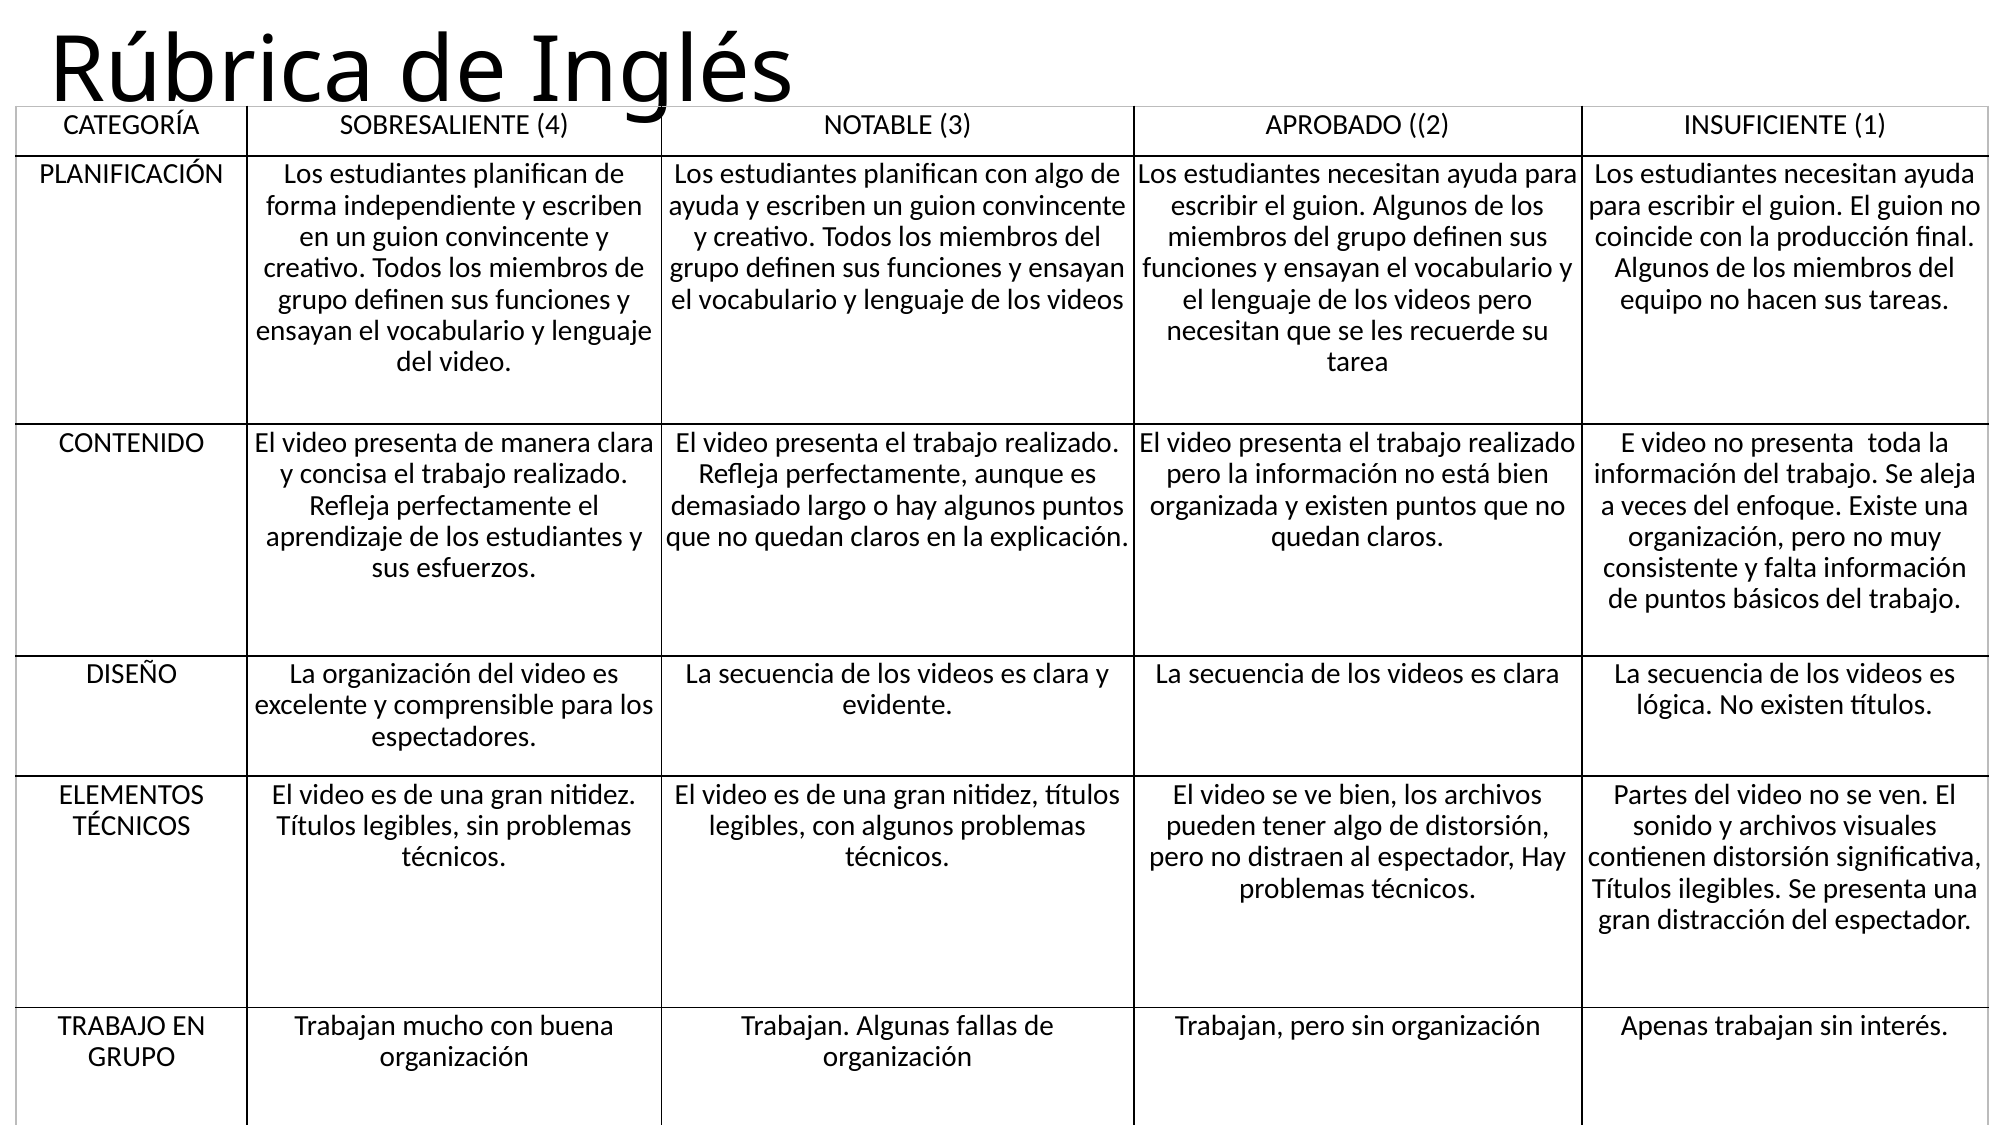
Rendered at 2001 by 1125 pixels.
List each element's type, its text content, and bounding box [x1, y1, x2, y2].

table_cell La secuencia de los videos es clara [1135, 657, 1581, 775]
table_cell CONTENIDO [17, 425, 246, 655]
table_cell El video presenta de manera clara y concisa el trabajo realizado. Refleja perfectamente el aprendizaje de los estudiantes y sus esfuerzos. [248, 425, 661, 655]
table_cell Partes del video no se ven. El sonido y archivos visuales contienen distorsión significativa, Títulos ilegibles. Se presenta una gran distracción del espectador. [1583, 777, 1987, 1007]
table_cell Los estudiantes planifican de forma independiente y escriben en un guion convincente y creativo. Todos los miembros de grupo definen sus funciones y ensayan el vocabulario y lenguaje del video. [248, 157, 661, 423]
table_cell Los estudiantes necesitan ayuda para escribir el guion. El guion no coincide con la producción final. Algunos de los miembros del equipo no hacen sus tareas. [1583, 157, 1987, 423]
table_cell E video no presenta toda la información del trabajo. Se aleja a veces del enfoque. Existe una organización, pero no muy consistente y falta información de puntos básicos del trabajo. [1583, 425, 1987, 655]
table_cell El video es de una gran nitidez. Títulos legibles, sin problemas técnicos. [248, 777, 661, 1007]
table_cell Los estudiantes planifican con algo de ayuda y escriben un guion convincente y creativo. Todos los miembros del grupo definen sus funciones y ensayan el vocabulario y lenguaje de los videos [662, 157, 1133, 423]
table_cell DISEÑO [17, 657, 246, 775]
table_header NOTABLE (3) [662, 107, 1133, 155]
title Rúbrica de Inglés [33, 0, 1759, 106]
table_header INSUFICIENTE (1) [1583, 107, 1987, 155]
table_cell Trabajan, pero sin organización [1135, 1008, 1581, 1125]
table_cell El video presenta el trabajo realizado pero la información no está bien organizada y existen puntos que no quedan claros. [1135, 425, 1581, 655]
table_cell La organización del video es excelente y comprensible para los espectadores. [248, 657, 661, 775]
table_cell Los estudiantes necesitan ayuda para escribir el guion. Algunos de los miembros del grupo definen sus funciones y ensayan el vocabulario y el lenguaje de los videos pero necesitan que se les recuerde su tarea [1135, 157, 1581, 423]
table_cell TRABAJO EN GRUPO [17, 1008, 246, 1125]
table_cell Trabajan mucho con buena organización [248, 1008, 661, 1125]
table_cell Trabajan. Algunas fallas de organización [662, 1008, 1133, 1125]
table_header CATEGORÍA [17, 107, 246, 155]
table_cell El video presenta el trabajo realizado. Refleja perfectamente, aunque es demasiado largo o hay algunos puntos que no quedan claros en la explicación. [662, 425, 1133, 655]
table_cell El video se ve bien, los archivos pueden tener algo de distorsión, pero no distraen al espectador, Hay problemas técnicos. [1135, 777, 1581, 1007]
table_cell PLANIFICACIÓN [17, 157, 246, 423]
table_header SOBRESALIENTE (4) [248, 107, 661, 155]
table_cell ELEMENTOS TÉCNICOS [17, 777, 246, 1007]
table_header APROBADO ((2) [1135, 107, 1581, 155]
table_cell El video es de una gran nitidez, títulos legibles, con algunos problemas técnicos. [662, 777, 1133, 1007]
table_cell La secuencia de los videos es lógica. No existen títulos. [1583, 657, 1987, 775]
table_cell Apenas trabajan sin interés. [1583, 1008, 1987, 1125]
table_cell La secuencia de los videos es clara y evidente. [662, 657, 1133, 775]
